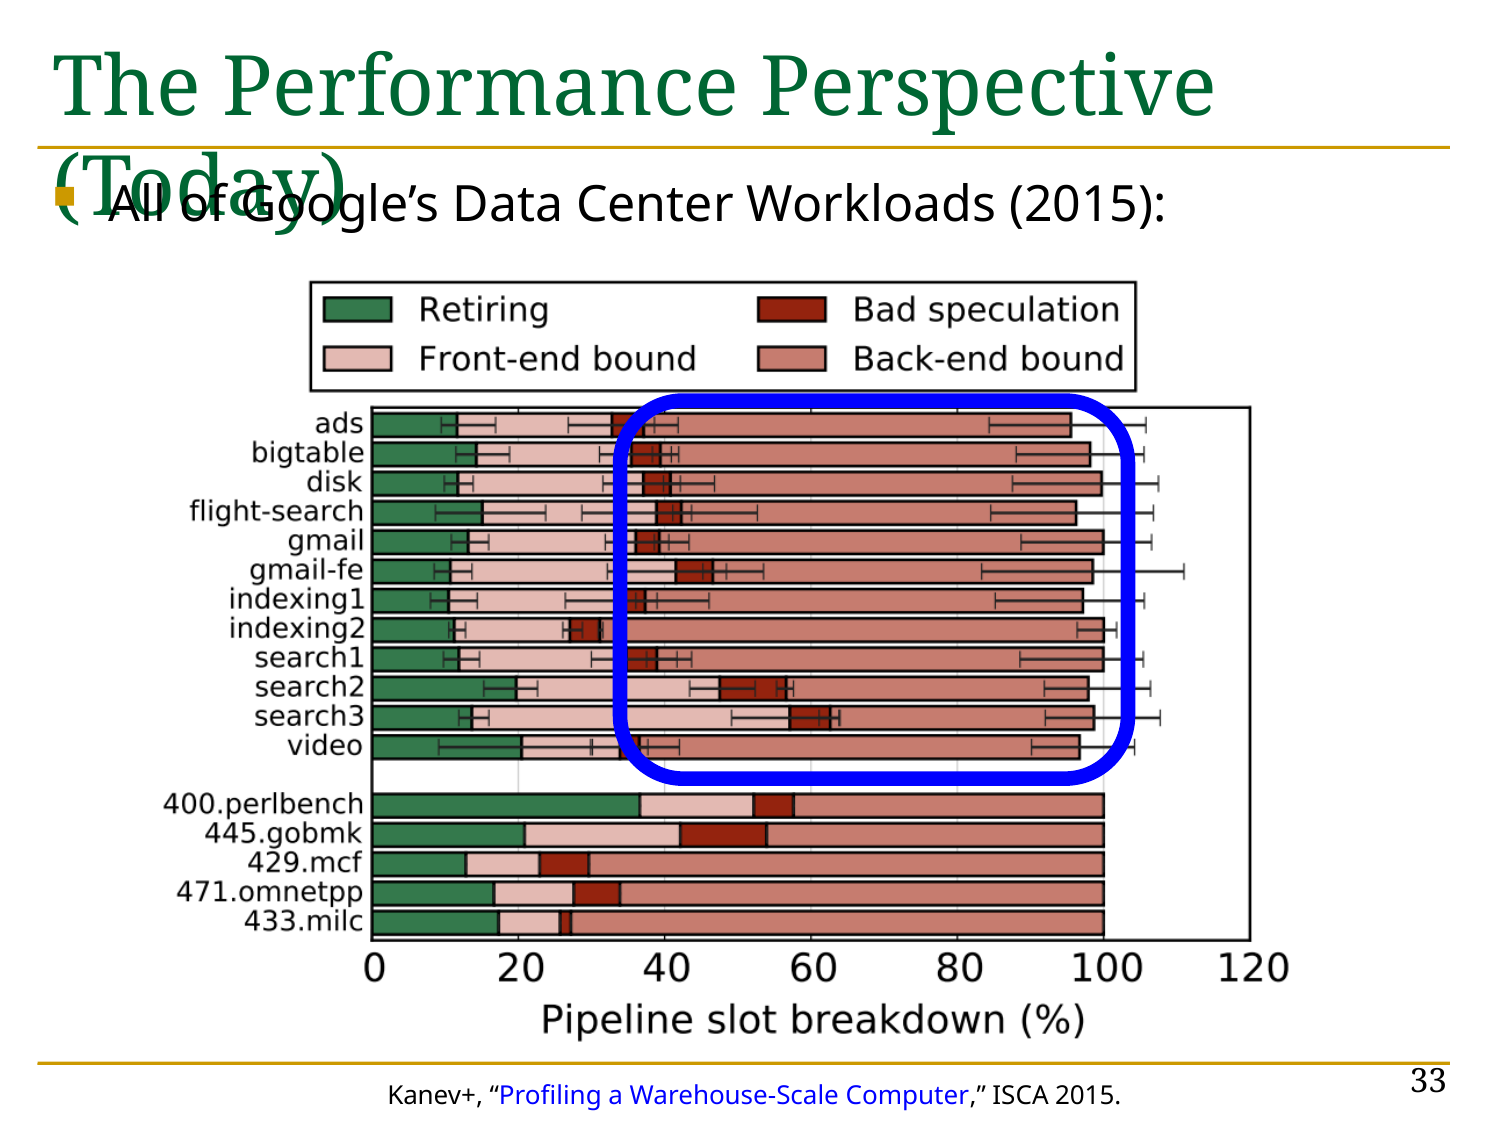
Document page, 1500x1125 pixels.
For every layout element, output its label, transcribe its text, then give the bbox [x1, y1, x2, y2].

slide_number 33 [1111, 1036, 1462, 1112]
list All of Google’s Data Center Workloads (2015): [37, 163, 1450, 1016]
picture [159, 265, 1306, 1057]
title The Performance Perspective (Today) [37, 24, 1450, 163]
text_box Kanev+, “Profiling a Warehouse-Scale Computer,” ISCA 2015. [374, 1070, 1134, 1117]
